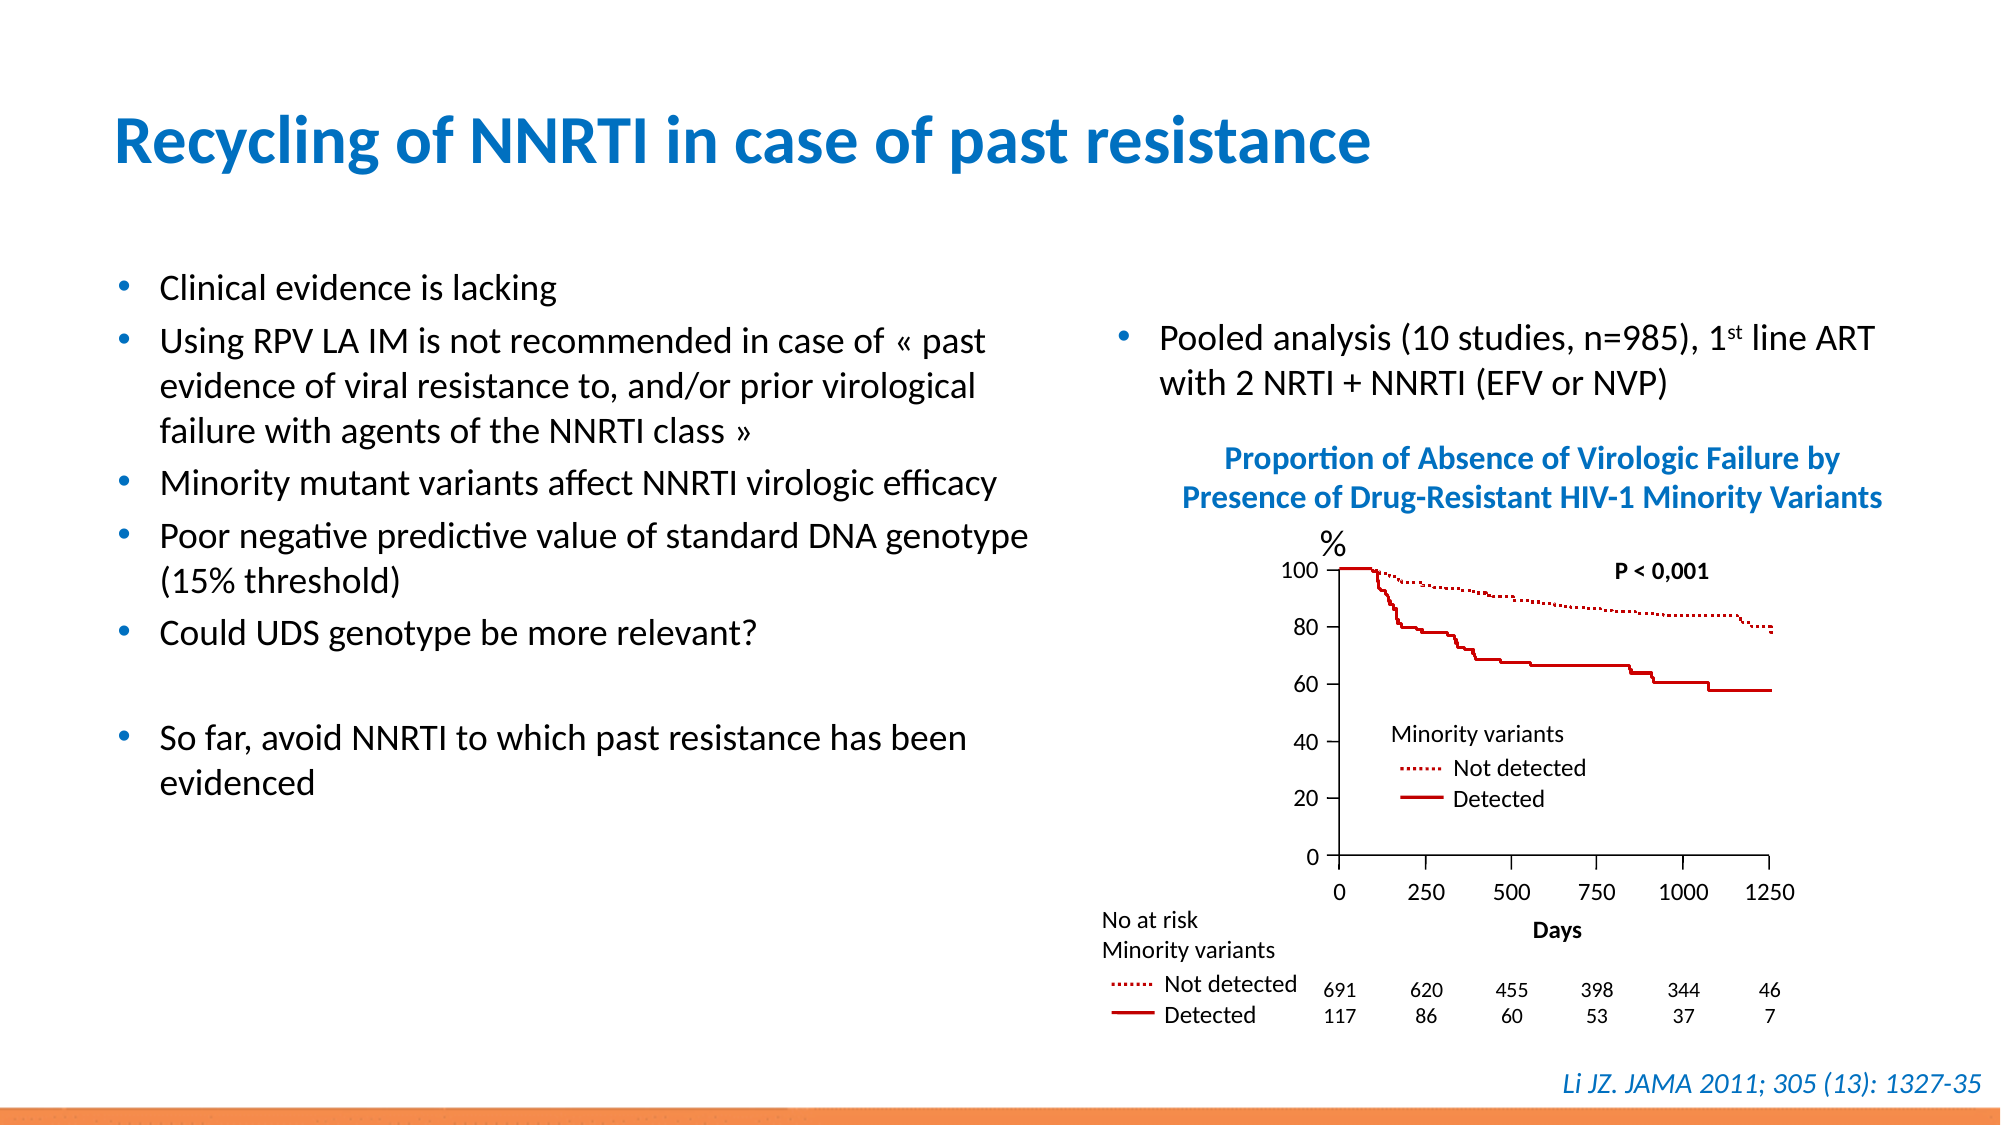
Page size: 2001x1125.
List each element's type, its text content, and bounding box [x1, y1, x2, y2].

list Clinical evidence is lacking Using RPV LA IM is not recommended in case of « past evidence of viral resistance to, and/or prior virological failure with agents of the NNRTI class » Minority mutant variants affect NNRTI virologic efficacy Poor negative predictive value of standard DNA genotype (15% threshold) Could UDS genotype be more relevant? So far, avoid NNRTI to which past resistance has been evidenced [102, 255, 1081, 925]
picture [0, 0, 2001, 1125]
text_box % [1304, 511, 1362, 546]
text_box Pooled analysis (10 studies, n=985), 1st line ART with 2 NRTI + NNRTI (EFV or NVP) [1102, 305, 1941, 411]
title Recycling of NNRTI in case of past resistance [99, 42, 1493, 230]
text_box Proportion of Absence of Virologic Failure by Presence of Drug-Resistant HIV-1 Minority Variants [1164, 428, 1902, 523]
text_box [1094, 547, 1802, 1036]
text_box Li JZ. JAMA 2011; 305 (13): 1327-35 [1547, 1057, 1997, 1107]
